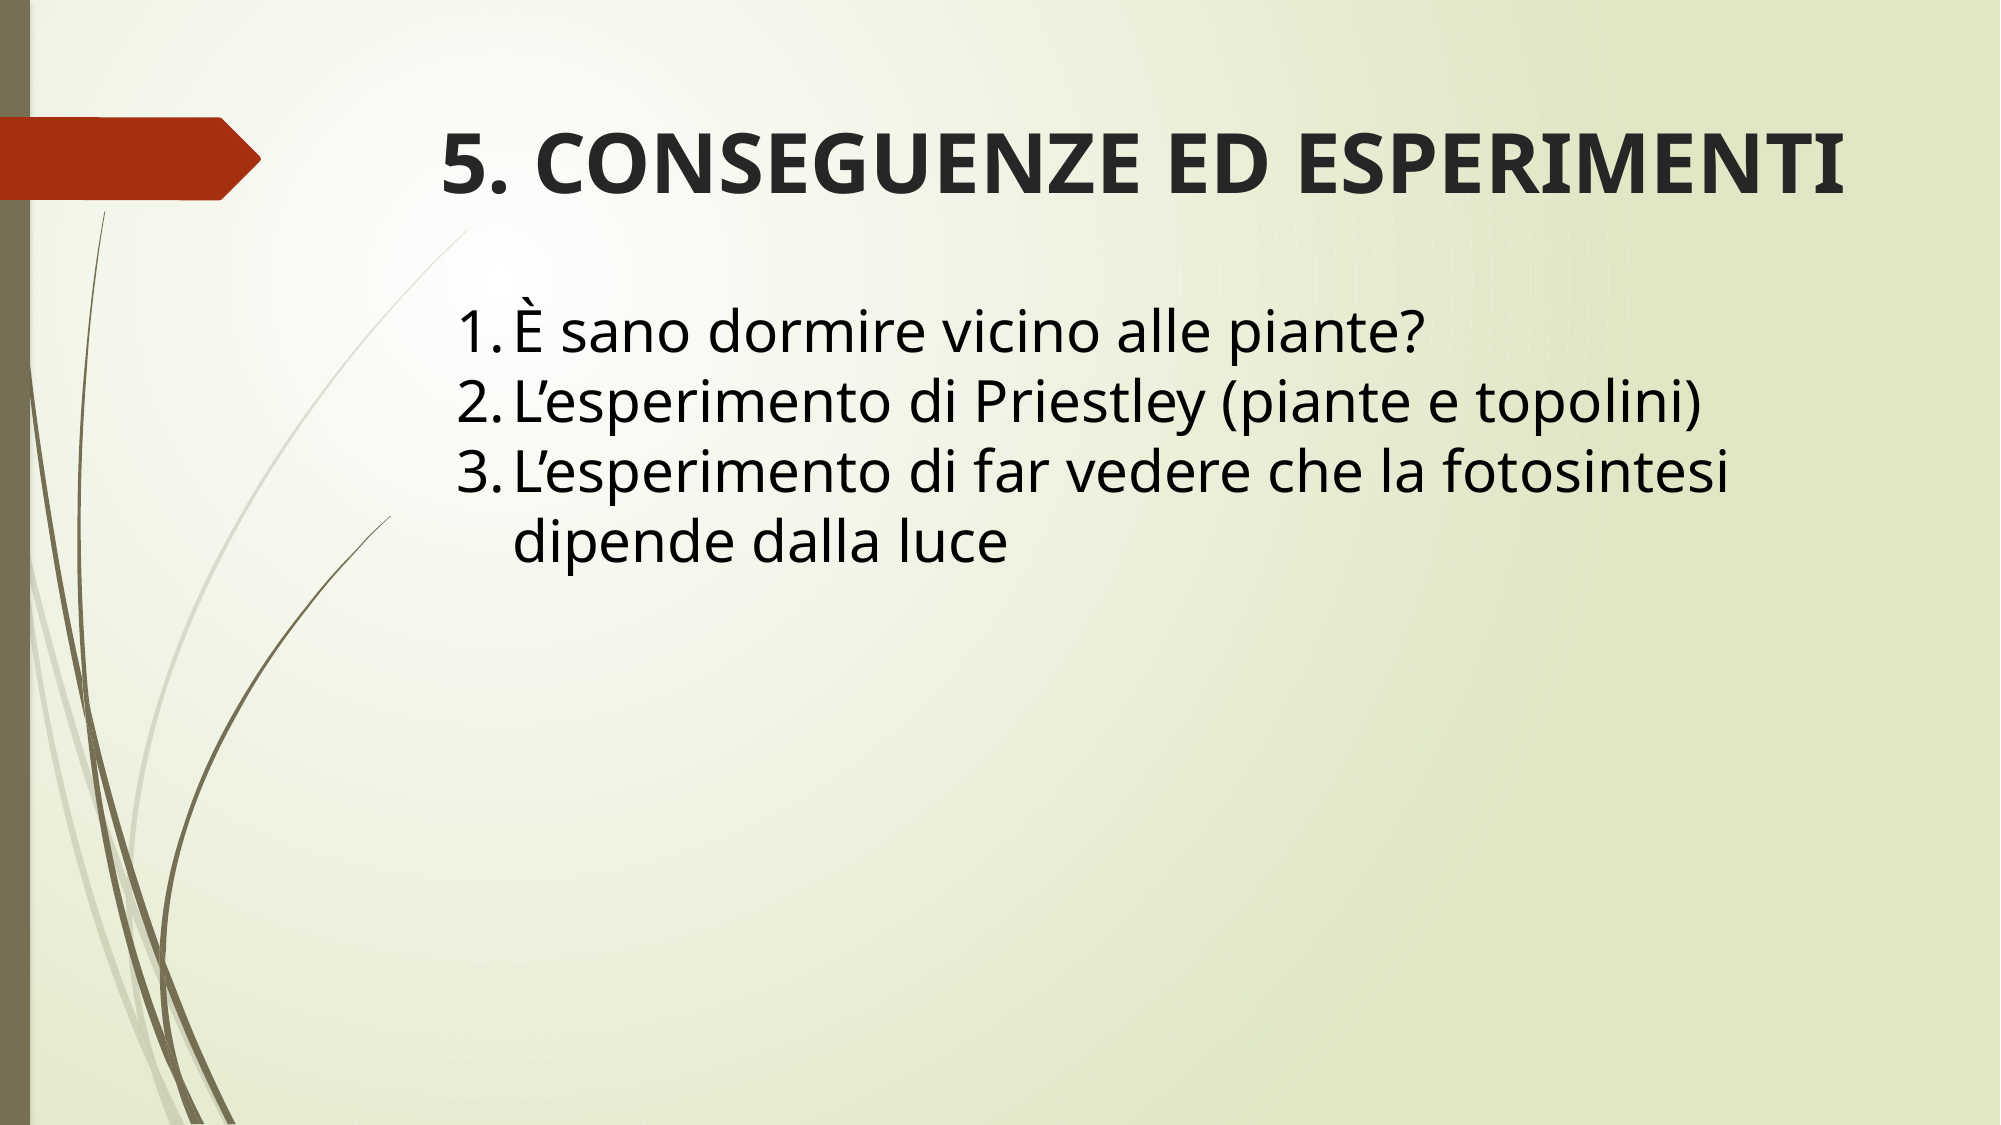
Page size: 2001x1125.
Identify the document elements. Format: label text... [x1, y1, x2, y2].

title 5. CONSEGUENZE ED ESPERIMENTI [425, 102, 1888, 313]
text_box È sano dormire vicino alle piante? L’esperimento di Priestley (piante e topolini) L’esperimento di far vedere che la fotosintesi dipende dalla luce [441, 287, 1779, 582]
list [424, 350, 1888, 970]
